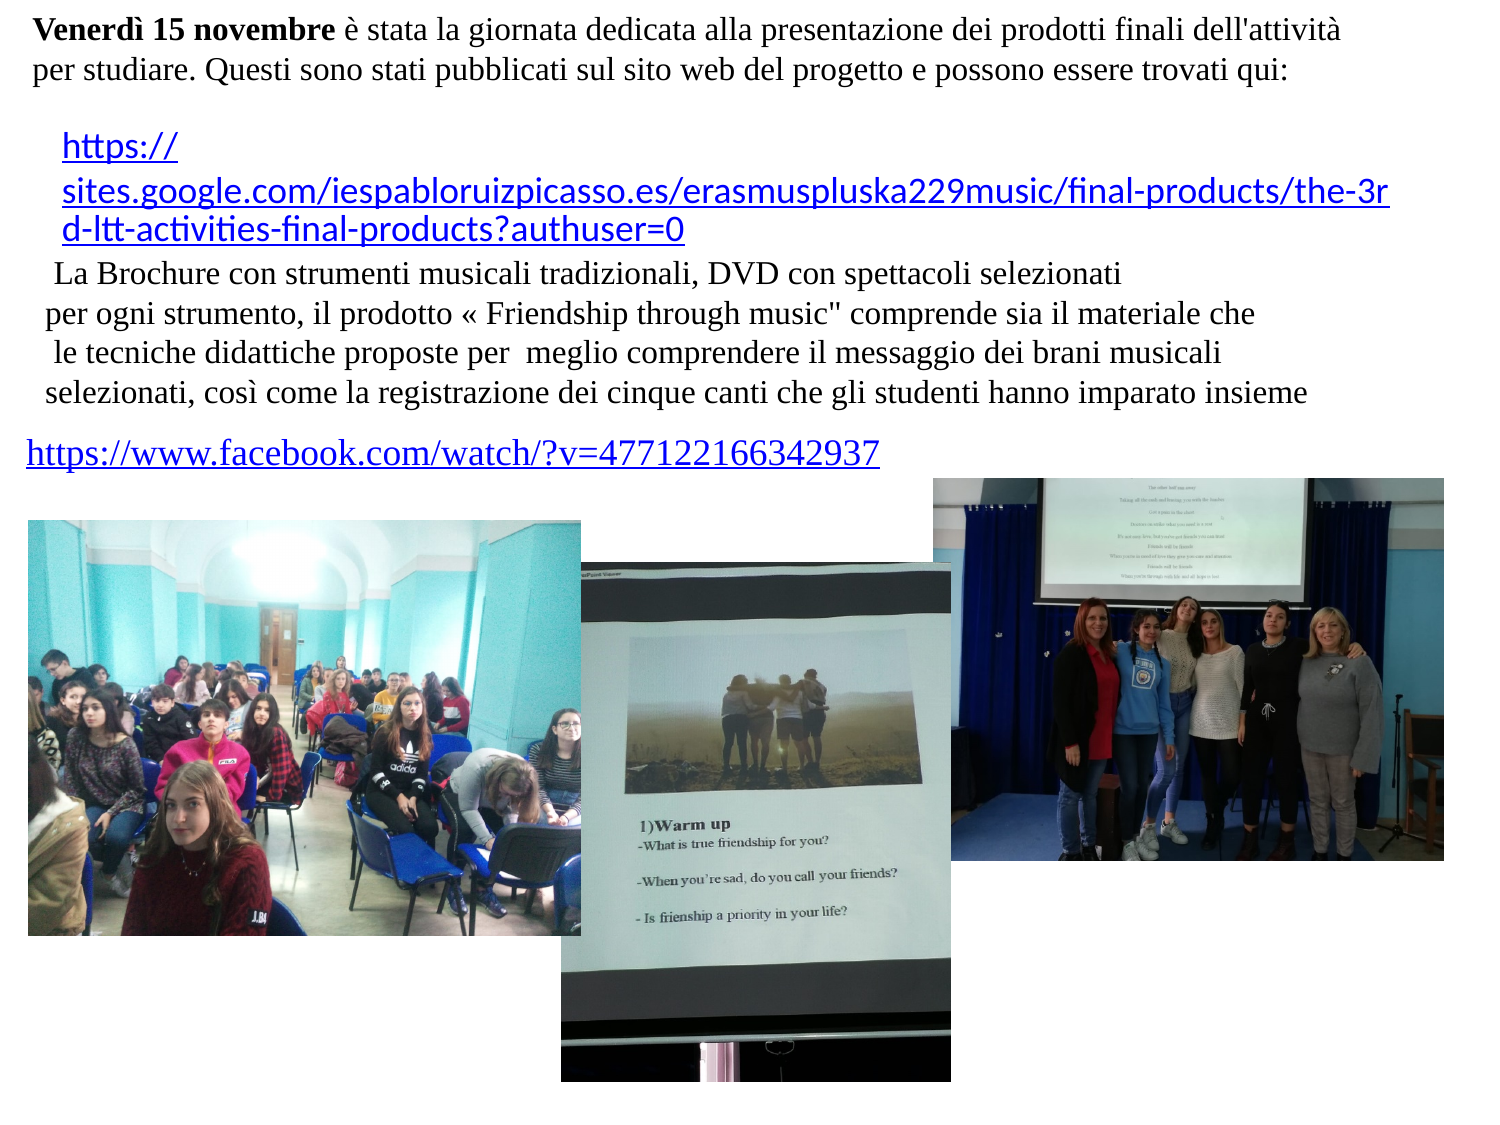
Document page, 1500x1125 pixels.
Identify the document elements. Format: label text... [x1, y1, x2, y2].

text_box https://sites.google.com/iespabloruizpicasso.es/erasmuspluska229music/final-products/the-3rd-ltt-activities-final-products?authuser=0 [47, 113, 1418, 243]
text_box https://www.facebook.com/watch/?v=477122166342937 [11, 420, 1453, 525]
picture [27, 477, 1444, 1083]
text_box Venerdì 15 novembre è stata la giornata dedicata alla presentazione dei prodotti finali dell'attività per studiare. Questi sono stati pubblicati sul sito web del progetto e possono essere trovati qui: [17, 0, 1447, 95]
text_box La Brochure con strumenti musicali tradizionali, DVD con spettacoli selezionati per ogni strumento, il prodotto « Friendship through music" comprende sia il materiale che le tecniche didattiche proposte per meglio comprendere il messaggio dei brani musicali selezionati, così come la registrazione dei cinque canti che gli studenti hanno imparato insieme [30, 243, 1425, 418]
